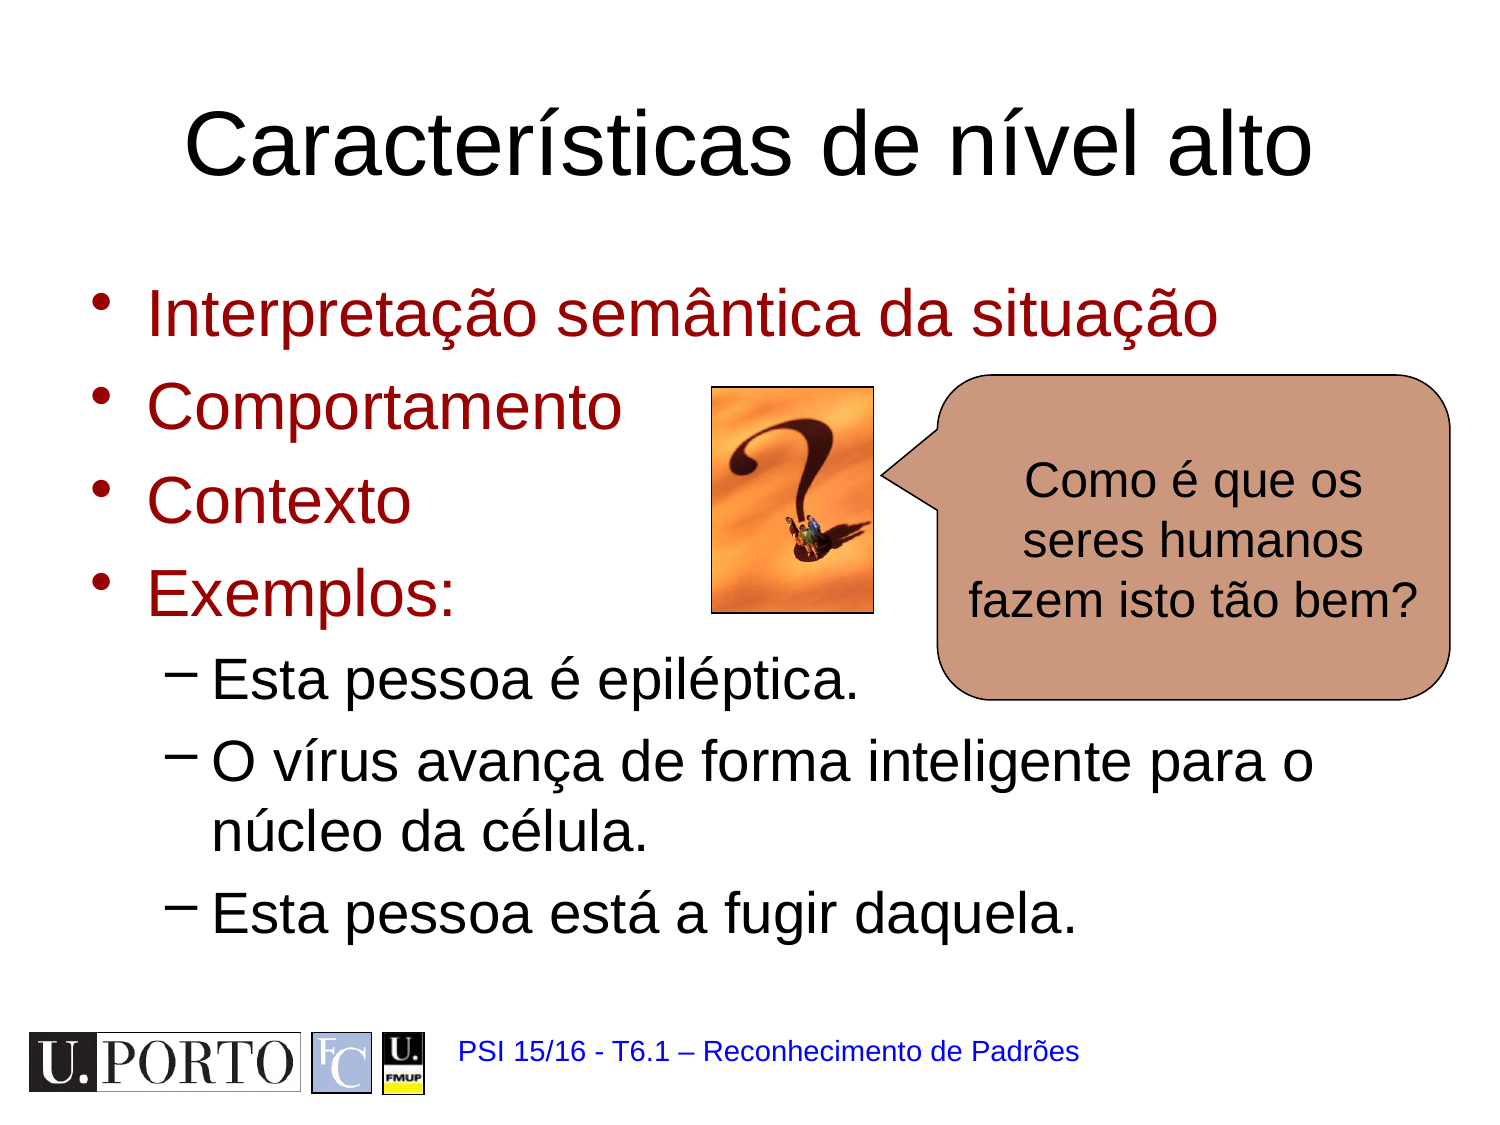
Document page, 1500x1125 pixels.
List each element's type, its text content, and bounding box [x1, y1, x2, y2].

picture [29, 1032, 301, 1092]
picture [712, 387, 874, 613]
text_box Como é que os seres humanos fazem isto tão bem? [881, 375, 1450, 700]
footer PSI 15/16 - T6.1 – Reconhecimento de Padrões [442, 1024, 1306, 1103]
list Interpretação semântica da situação Comportamento Contexto Exemplos: Esta pessoa é epiléptica. O vírus avança de forma inteligente para o núcleo da célula. Esta pessoa está a fugir daquela. [75, 262, 1425, 1005]
title Características de nível alto [75, 45, 1425, 233]
picture [313, 1033, 371, 1092]
picture [384, 1033, 423, 1094]
